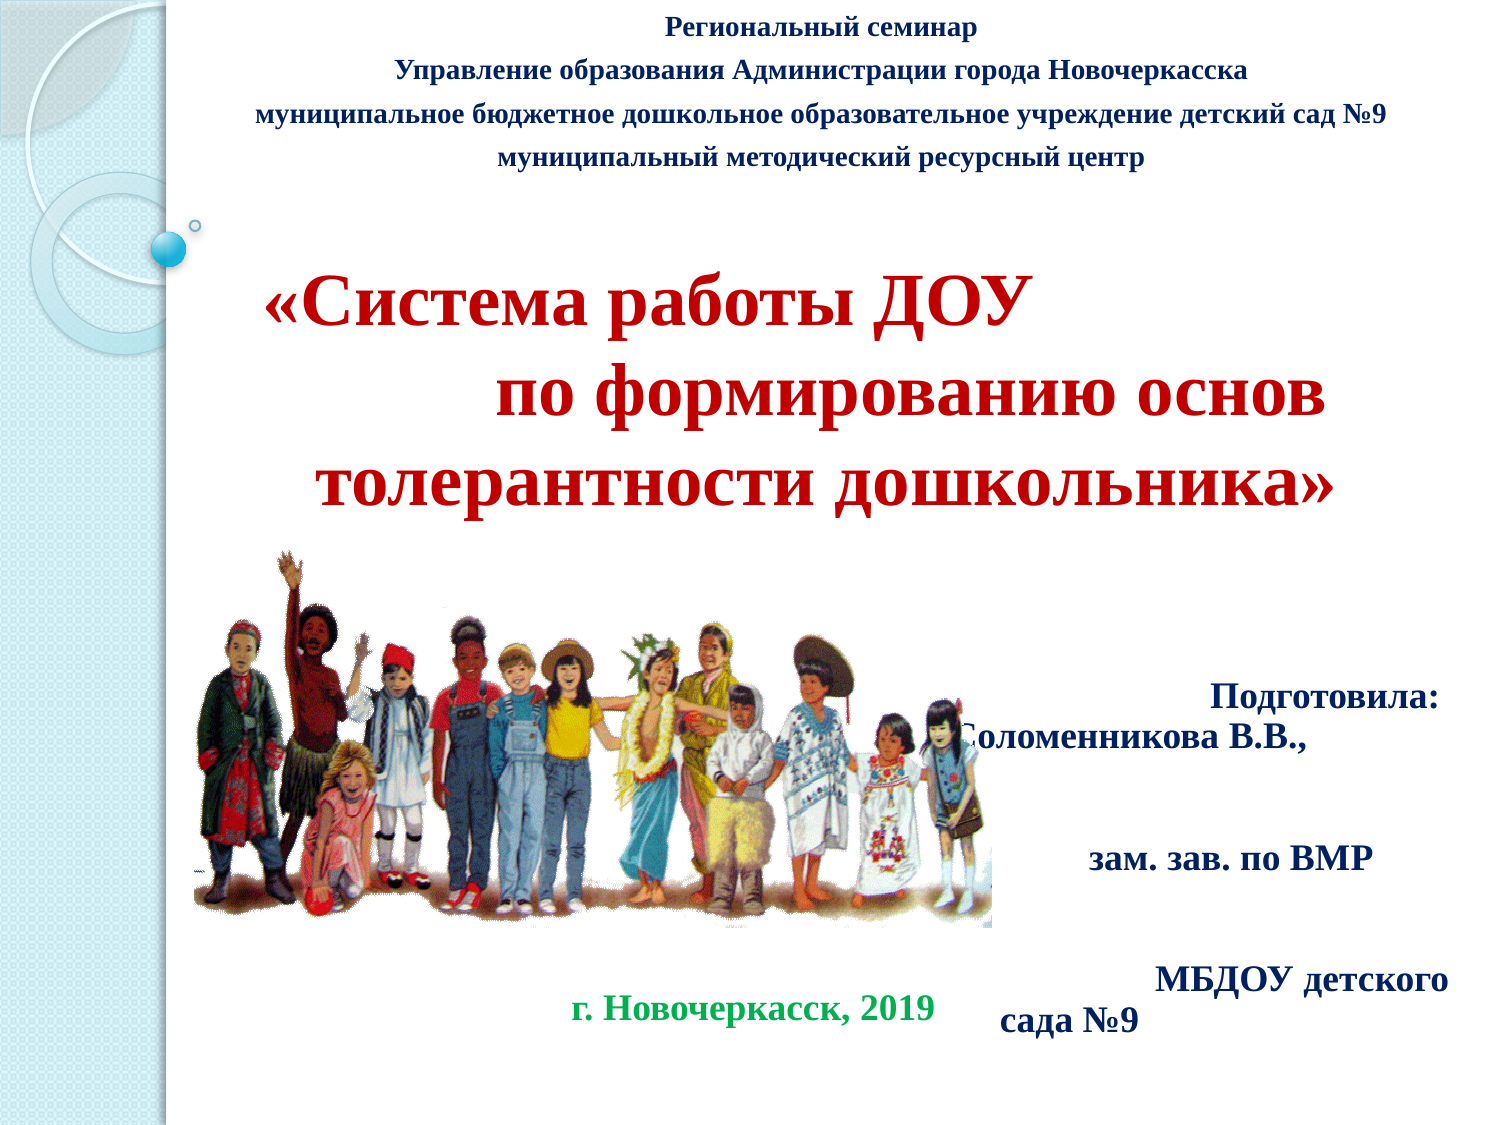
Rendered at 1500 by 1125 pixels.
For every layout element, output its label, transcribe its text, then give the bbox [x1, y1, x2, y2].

text_box «Система работы ДОУ по формированию основ толерантности дошкольника» [242, 243, 1412, 529]
picture [194, 538, 993, 928]
text_box г. Новочеркасск, 2019 [383, 975, 1134, 1036]
text_box Региональный семинар Управление образования Администрации города Новочеркасска муниципальное бюджетное дошкольное образовательное учреждение детский сад №9 муниципальный методический ресурсный центр [182, 0, 1471, 180]
text_box Подготовила: Соломенникова В.В., зам. зав. по ВМР МБДОУ детского сада №9 [927, 668, 1465, 1088]
